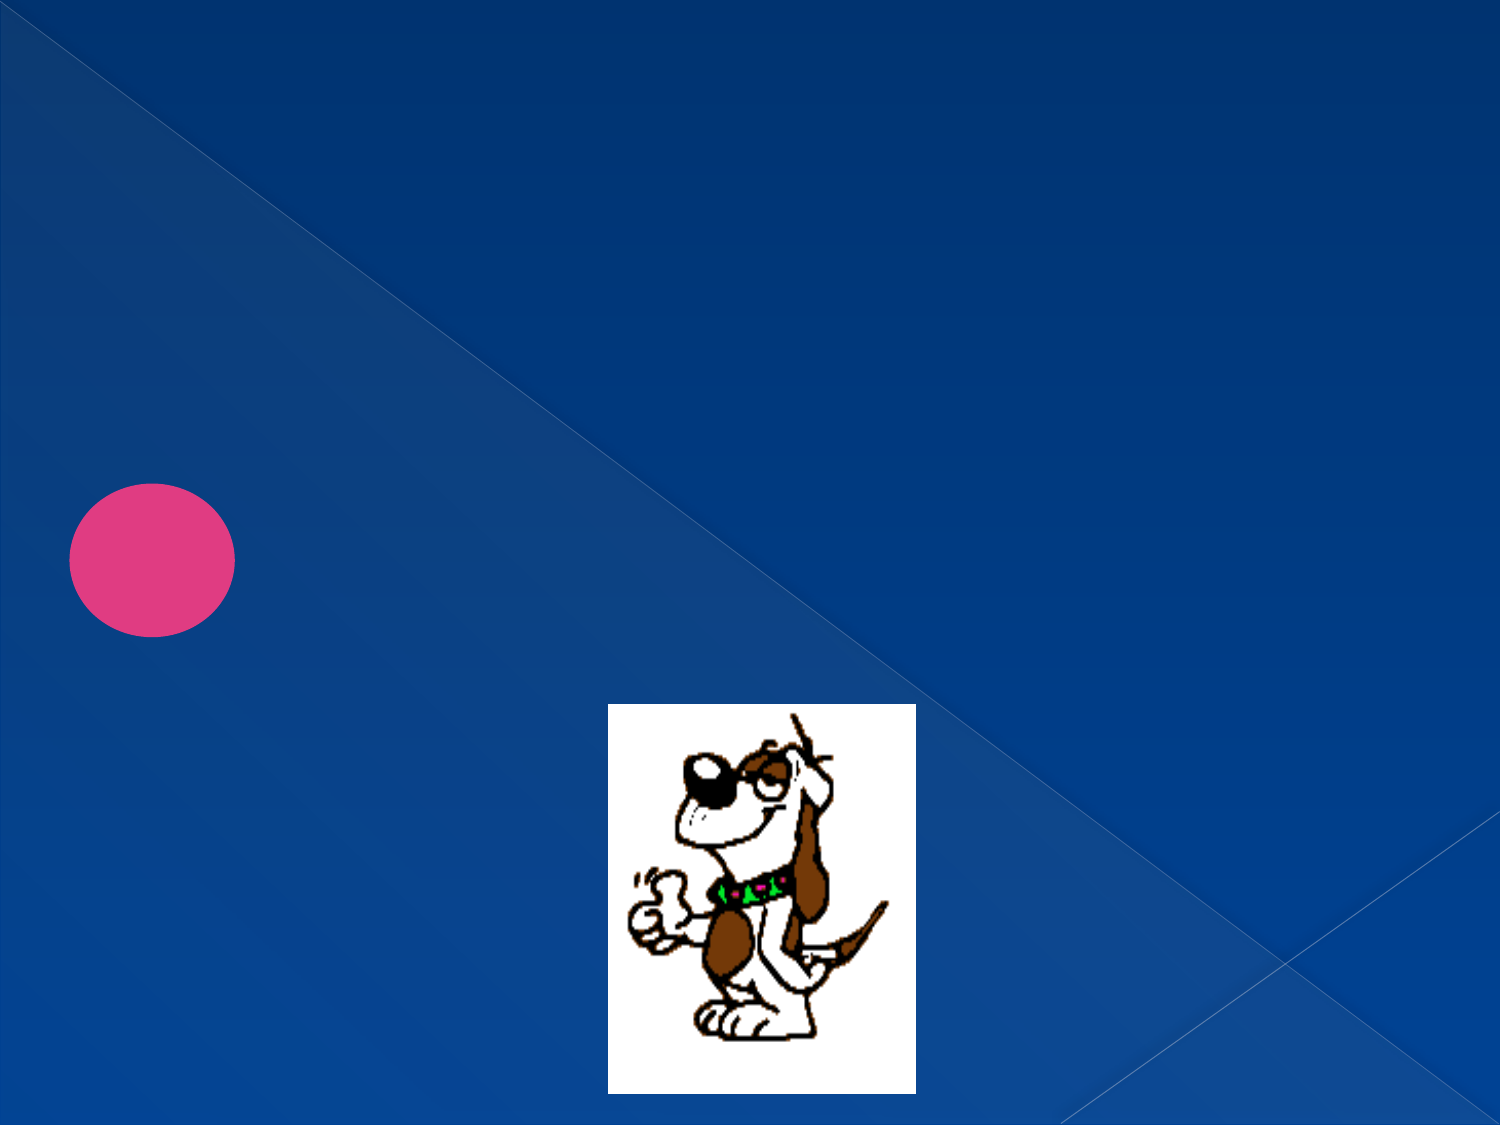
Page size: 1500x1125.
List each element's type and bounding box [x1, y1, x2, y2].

picture [608, 703, 916, 1095]
text_box [69, 483, 235, 638]
